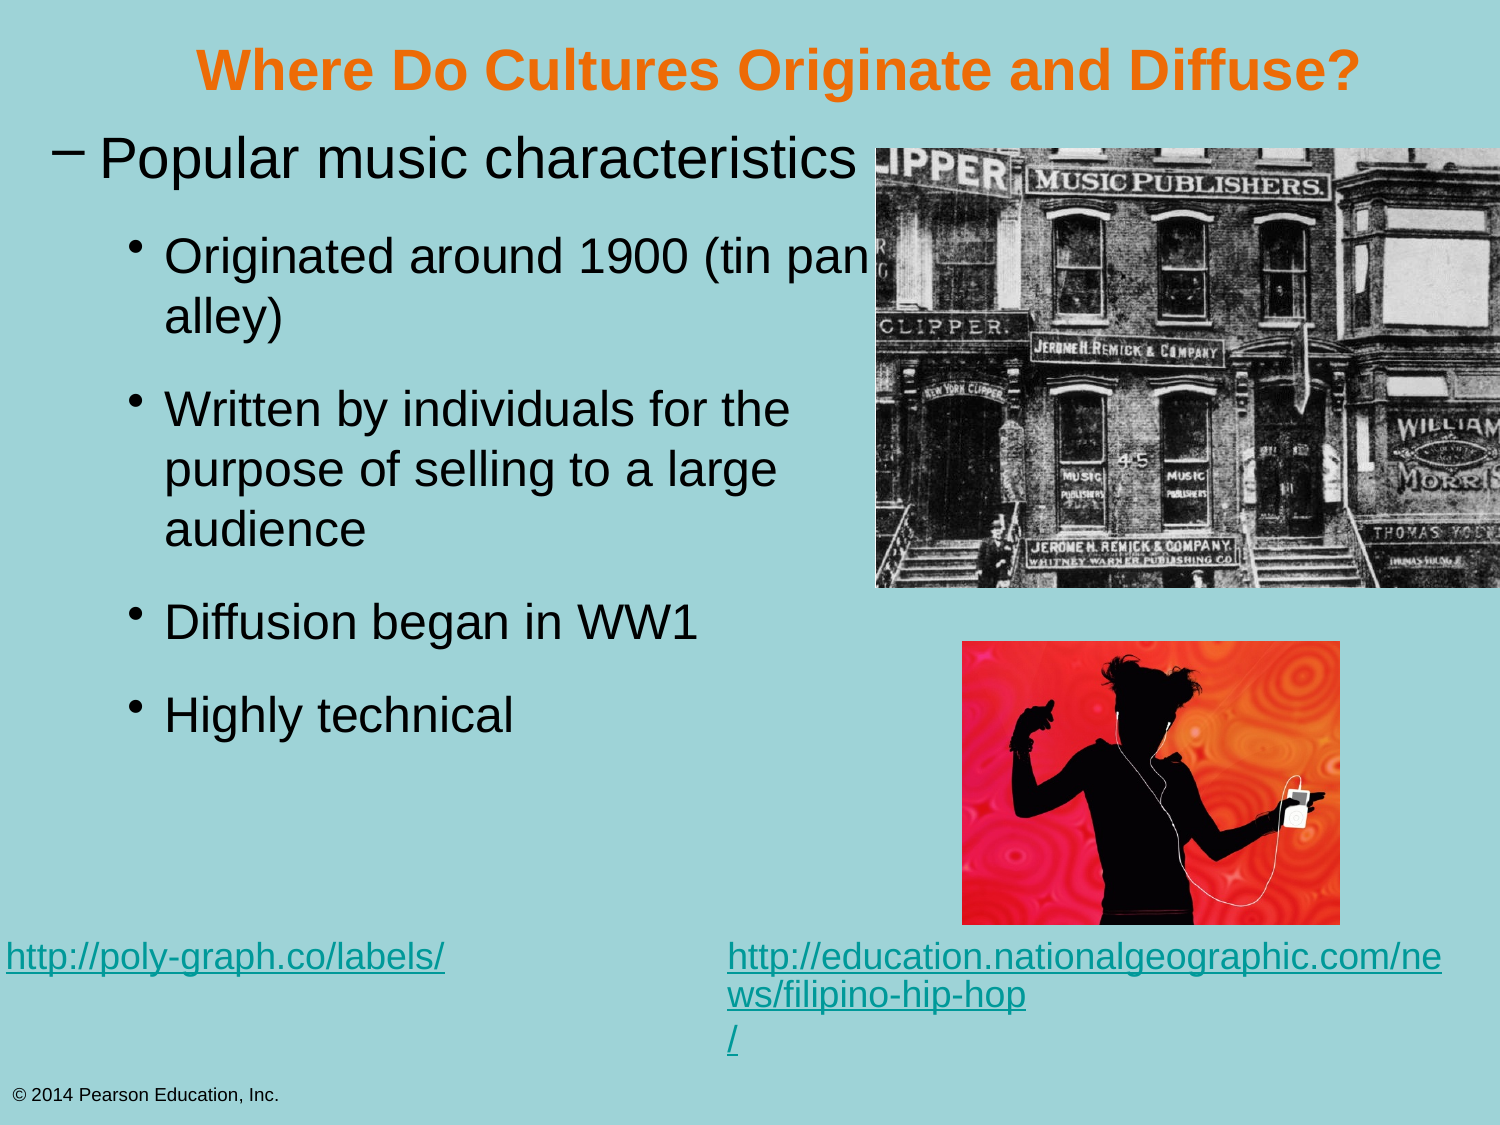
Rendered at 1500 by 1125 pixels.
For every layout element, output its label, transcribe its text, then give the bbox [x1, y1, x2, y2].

text_box http://poly-graph.co/labels/ [0, 924, 460, 1030]
picture [874, 148, 1500, 588]
text_box http://education.nationalgeographic.com/news/filipino-hip-hop/ [712, 924, 1463, 1075]
picture [962, 641, 1340, 926]
text_box Where Do Cultures Originate and Diffuse? [0, 24, 1500, 110]
text_box Popular music characteristics Originated around 1900 (tin pan alley) Written by individuals for the purpose of selling to a large audience Diffusion began in WW1 Highly technical [0, 112, 963, 751]
